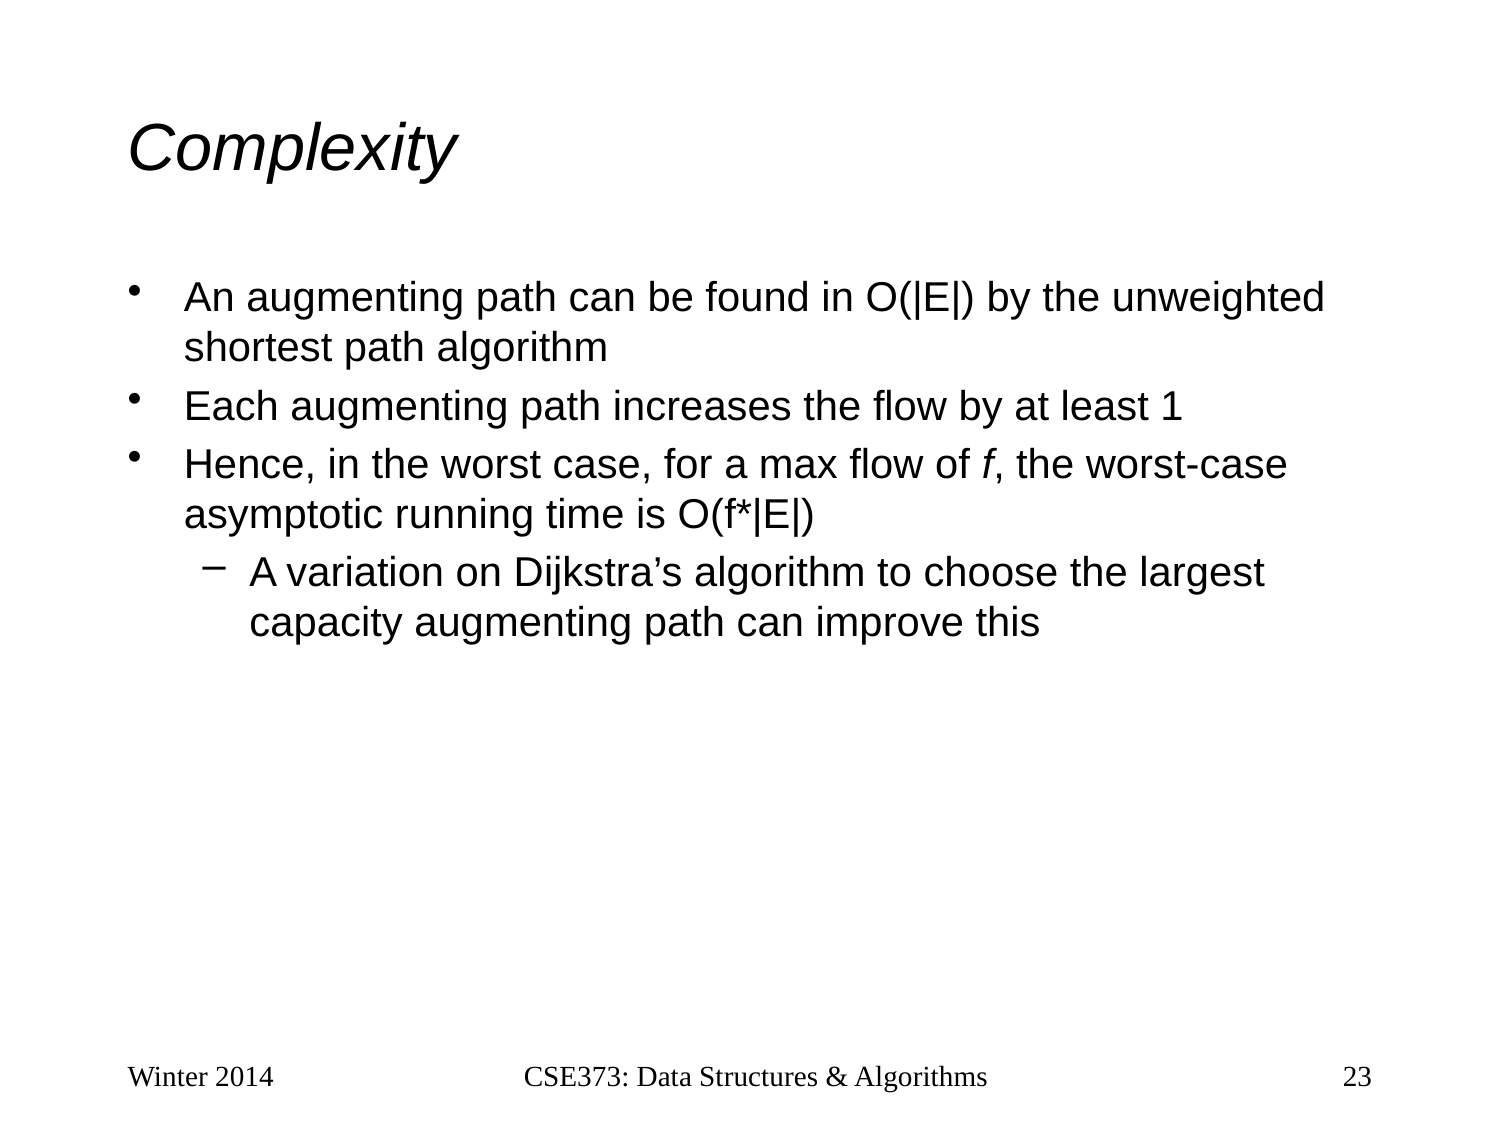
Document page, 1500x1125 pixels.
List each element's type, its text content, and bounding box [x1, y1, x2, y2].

footer CSE373: Data Structures & Algorithms [474, 1049, 1038, 1125]
title Complexity [112, 49, 1388, 238]
slide_number 23 [1074, 1049, 1388, 1125]
slide_number Winter 2014 [112, 1049, 426, 1125]
list An augmenting path can be found in O(|E|) by the unweighted shortest path algorithm Each augmenting path increases the flow by at least 1 Hence, in the worst case, for a max flow of f, the worst-case asymptotic running time is O(f*|E|) A variation on Dijkstra’s algorithm to choose the largest capacity augmenting path can improve this [112, 262, 1388, 1001]
